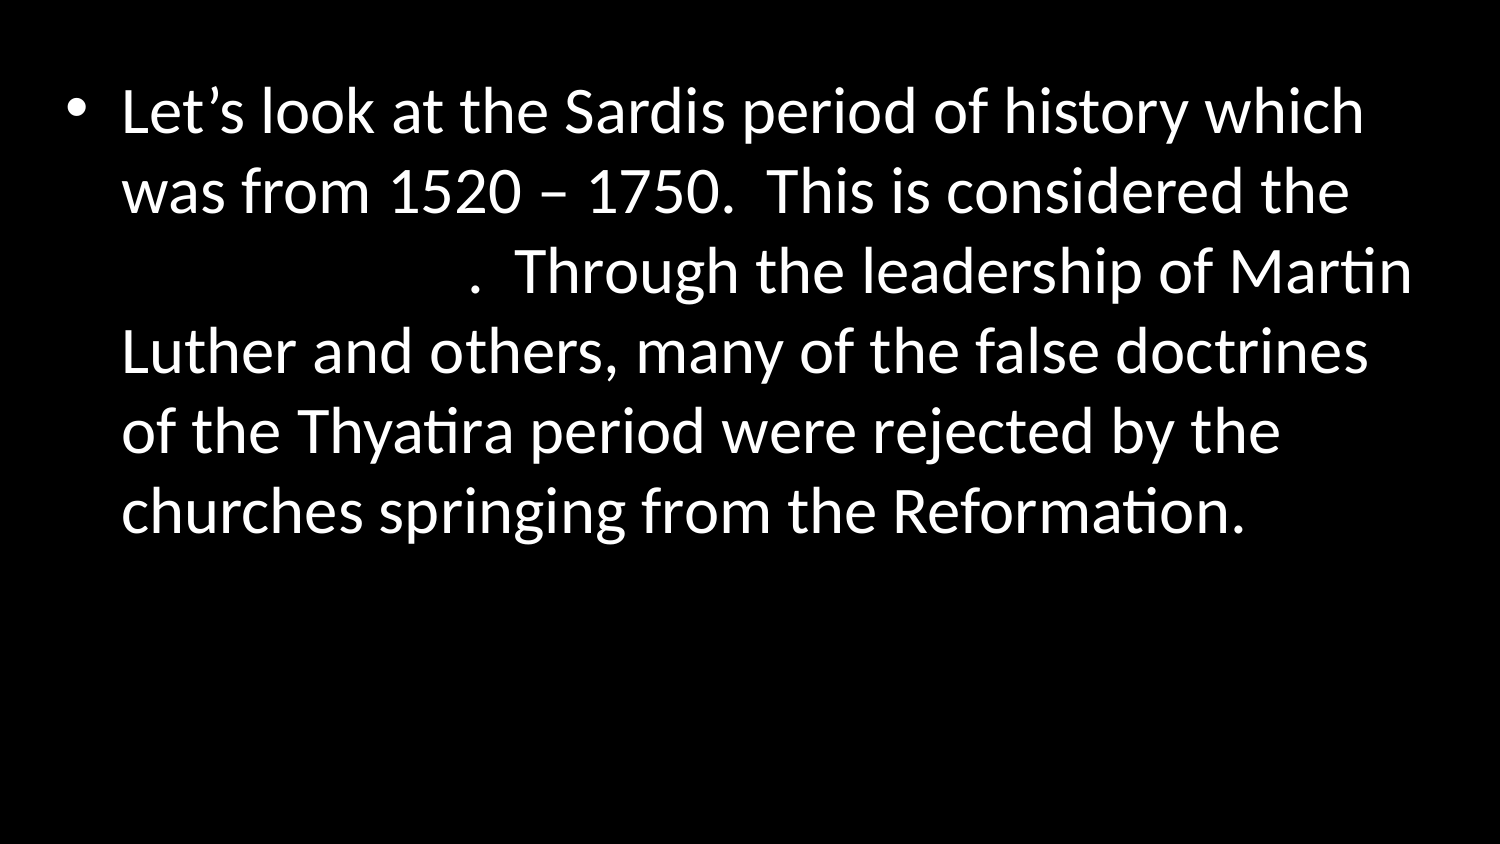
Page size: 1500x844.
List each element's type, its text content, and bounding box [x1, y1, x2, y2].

list Let’s look at the Sardis period of history which was from 1520 – 1750. This is considered the Reformation. Through the leadership of Martin Luther and others, many of the false doctrines of the Thyatira period were rejected by the churches springing from the Reformation. [50, 59, 1438, 844]
